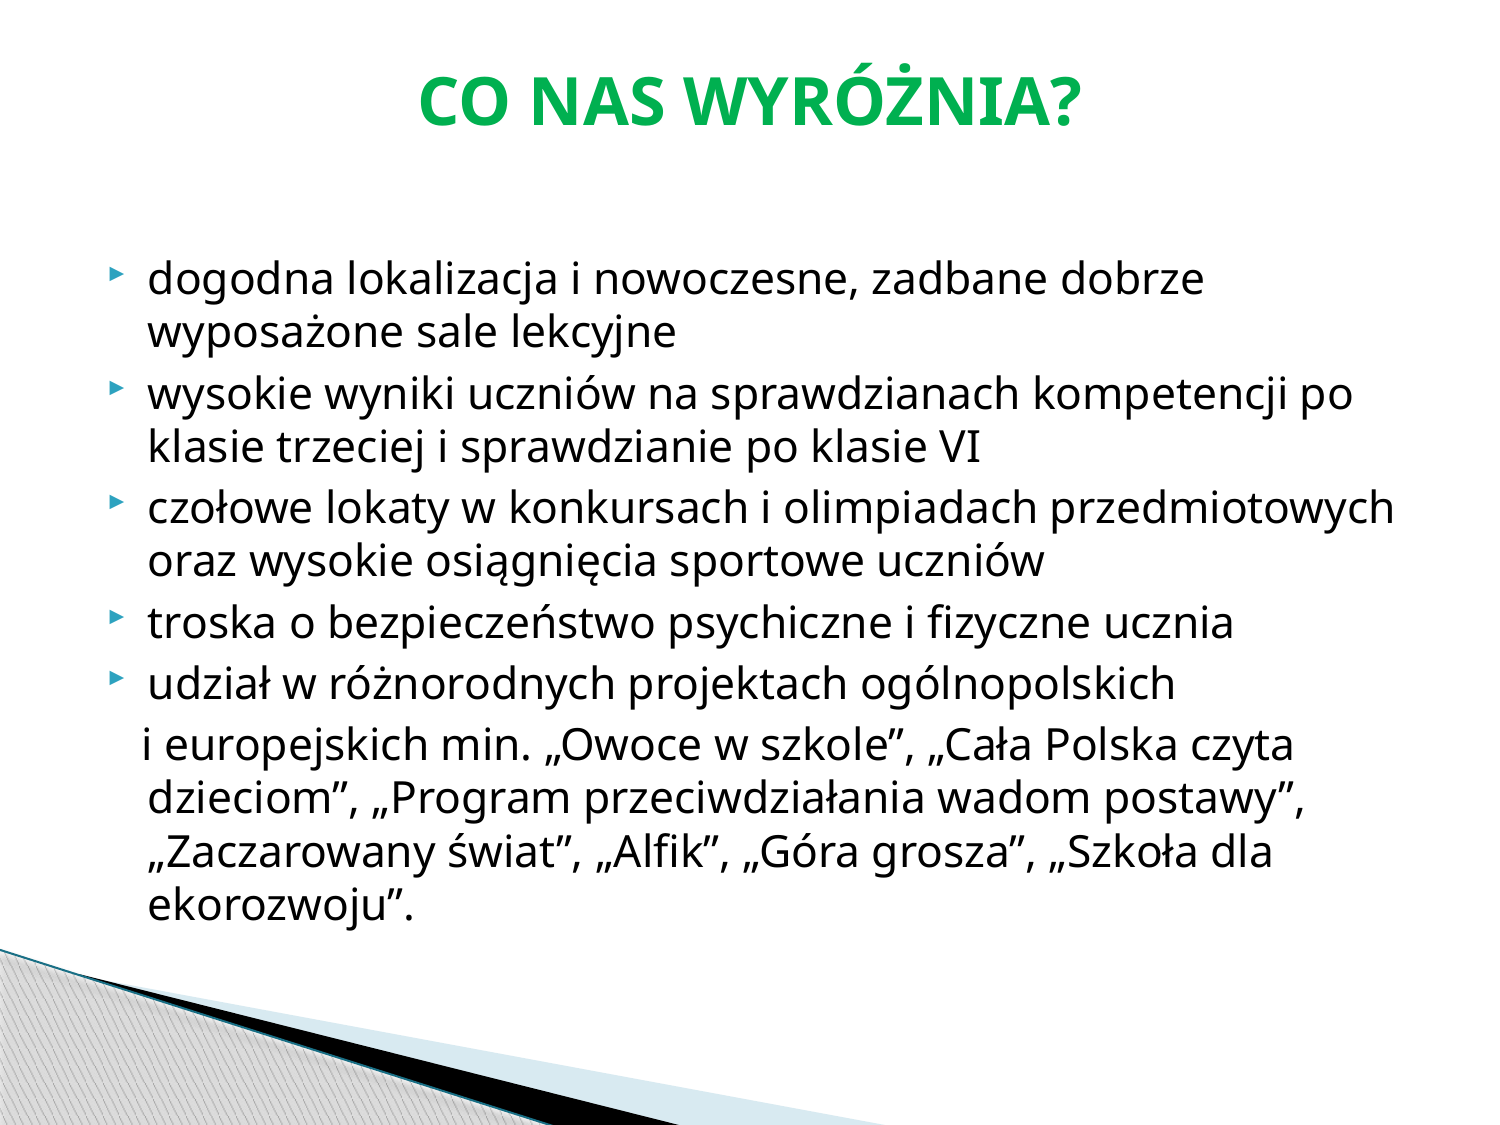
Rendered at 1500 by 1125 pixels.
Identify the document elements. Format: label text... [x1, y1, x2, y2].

title CO NAS WYRÓŻNIA? [75, 45, 1425, 233]
list dogodna lokalizacja i nowoczesne, zadbane dobrze wyposażone sale lekcyjne wysokie wyniki uczniów na sprawdzianach kompetencji po klasie trzeciej i sprawdzianie po klasie VI czołowe lokaty w konkursach i olimpiadach przedmiotowych oraz wysokie osiągnięcia sportowe uczniów troska o bezpieczeństwo psychiczne i fizyczne ucznia udział w różnorodnych projektach ogólnopolskich i europejskich min. „Owoce w szkole”, „Cała Polska czyta dzieciom”, „Program przeciwdziałania wadom postawy”, „Zaczarowany świat”, „Alfik”, „Góra grosza”, „Szkoła dla ekorozwoju”. [75, 243, 1425, 986]
